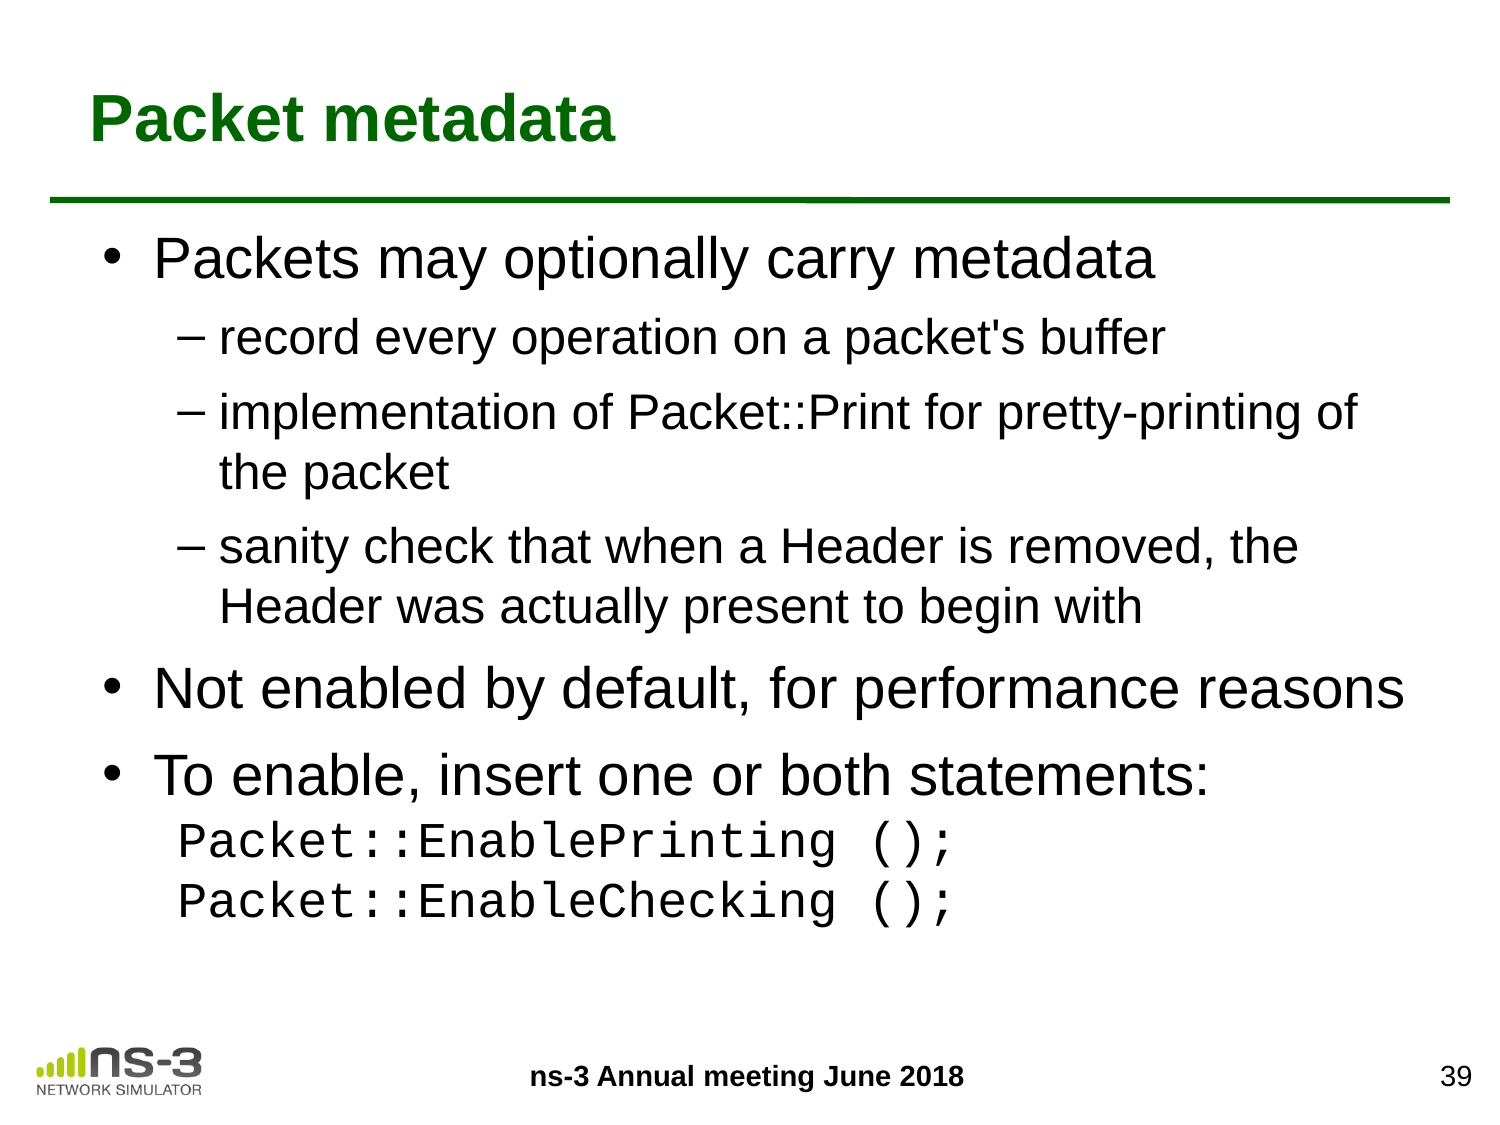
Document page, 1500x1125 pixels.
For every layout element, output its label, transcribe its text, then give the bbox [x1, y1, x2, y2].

list Packets may optionally carry metadata record every operation on a packet's buffer implementation of Packet::Print for pretty-printing of the packet sanity check that when a Header is removed, the Header was actually present to begin with Not enabled by default, for performance reasons To enable, insert one or both statements: Packet::EnablePrinting (); Packet::EnableChecking (); [87, 212, 1433, 1012]
footer ns-3 Annual meeting June 2018 [512, 1049, 983, 1125]
slide_number 39 [1142, 1049, 1488, 1125]
title Packet metadata [74, 44, 1421, 186]
picture [24, 1017, 213, 1125]
